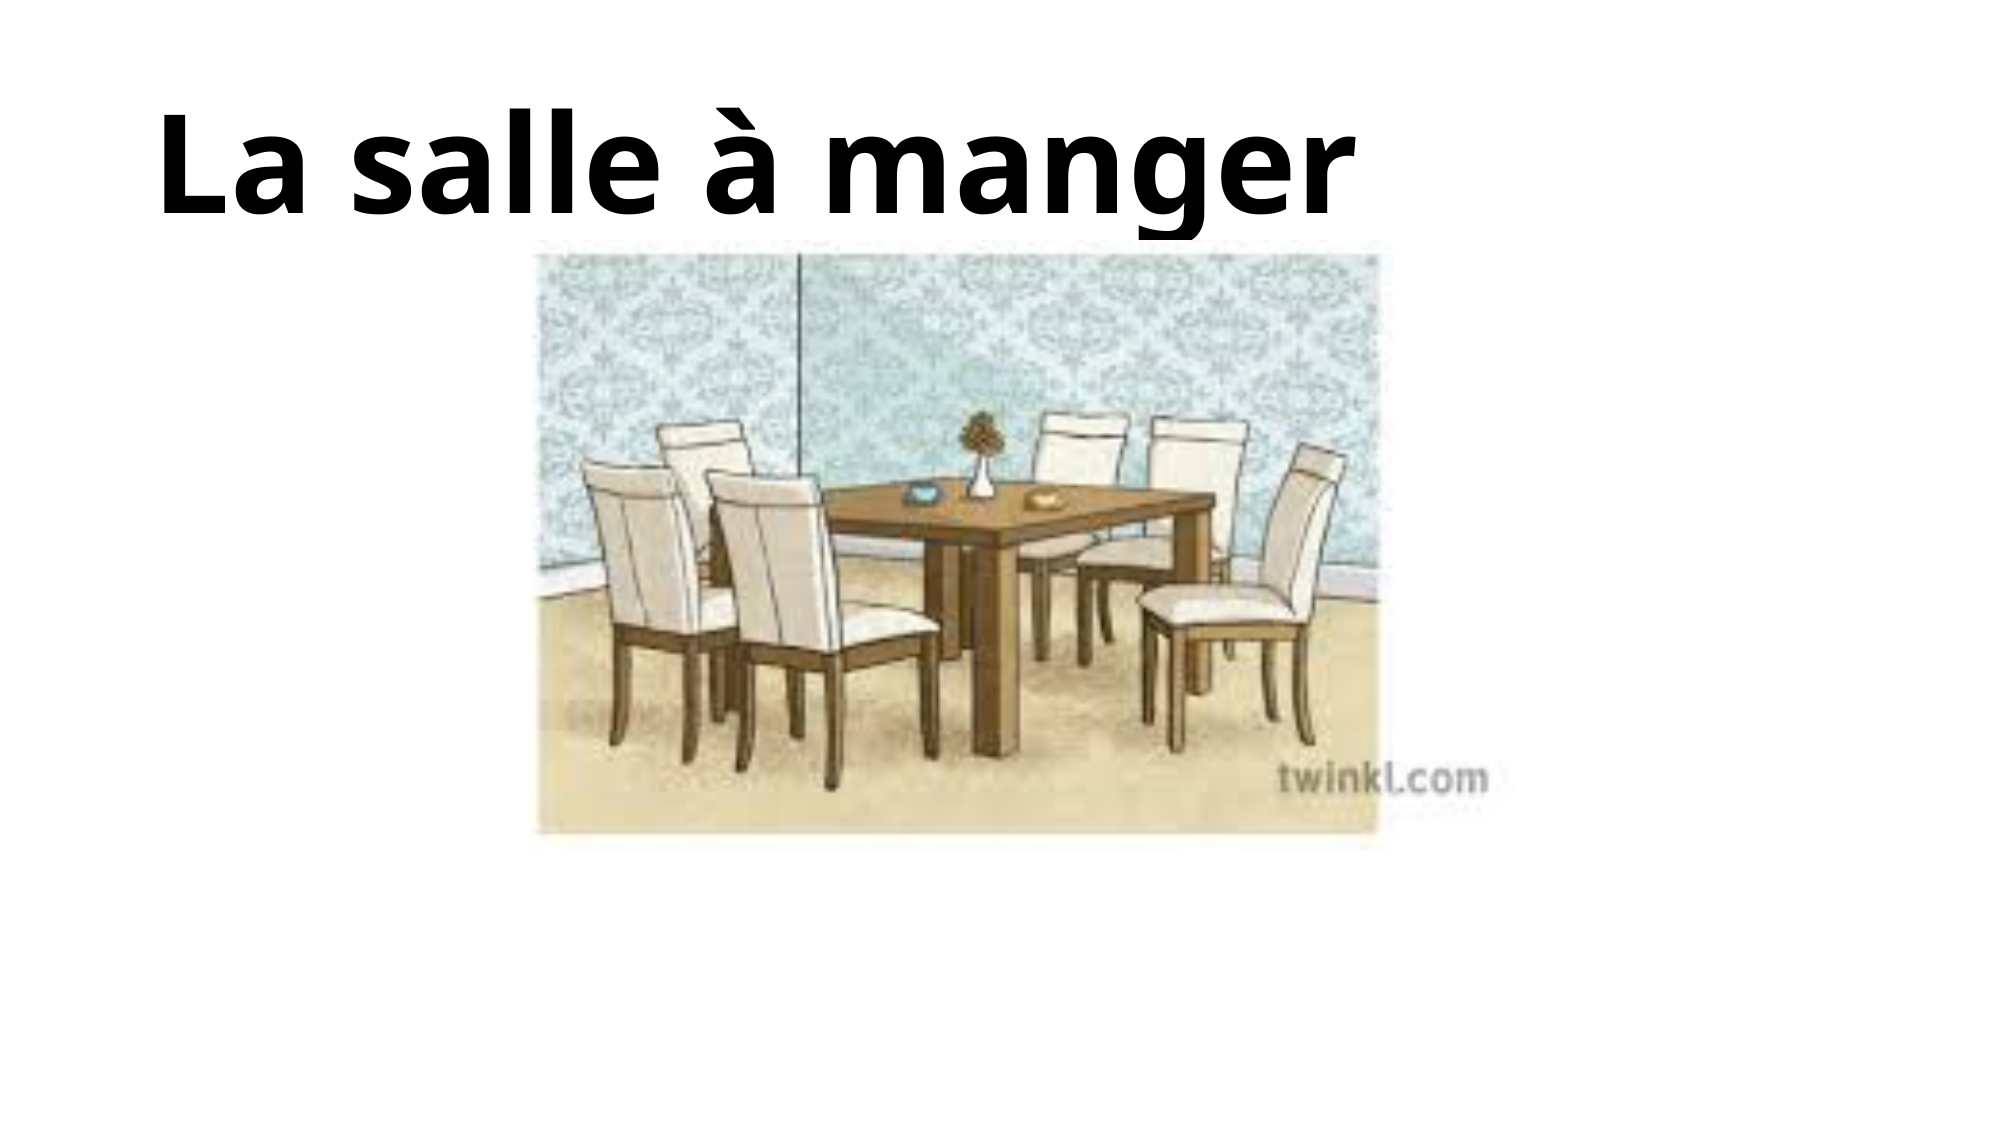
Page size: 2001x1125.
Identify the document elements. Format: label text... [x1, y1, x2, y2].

title La salle à manger [137, 59, 1863, 278]
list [349, 240, 1570, 851]
